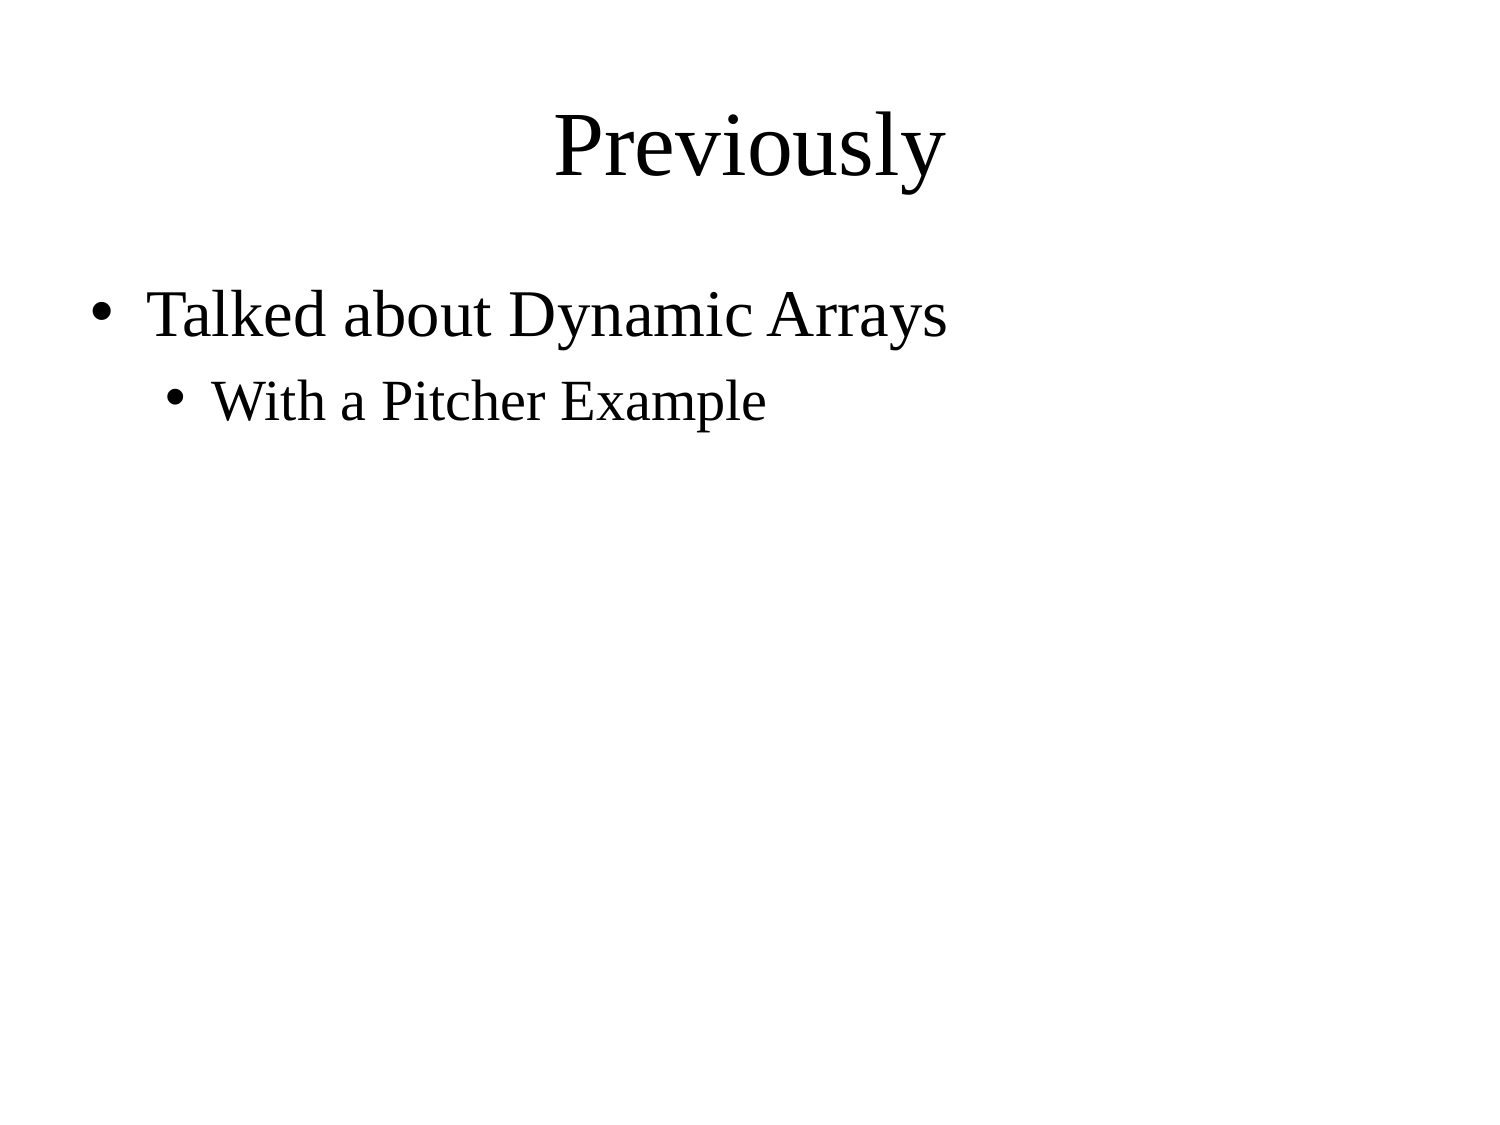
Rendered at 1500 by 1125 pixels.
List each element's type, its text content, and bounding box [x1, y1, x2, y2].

title Previously [75, 45, 1425, 233]
list Talked about Dynamic Arrays With a Pitcher Example [75, 262, 1425, 1005]
